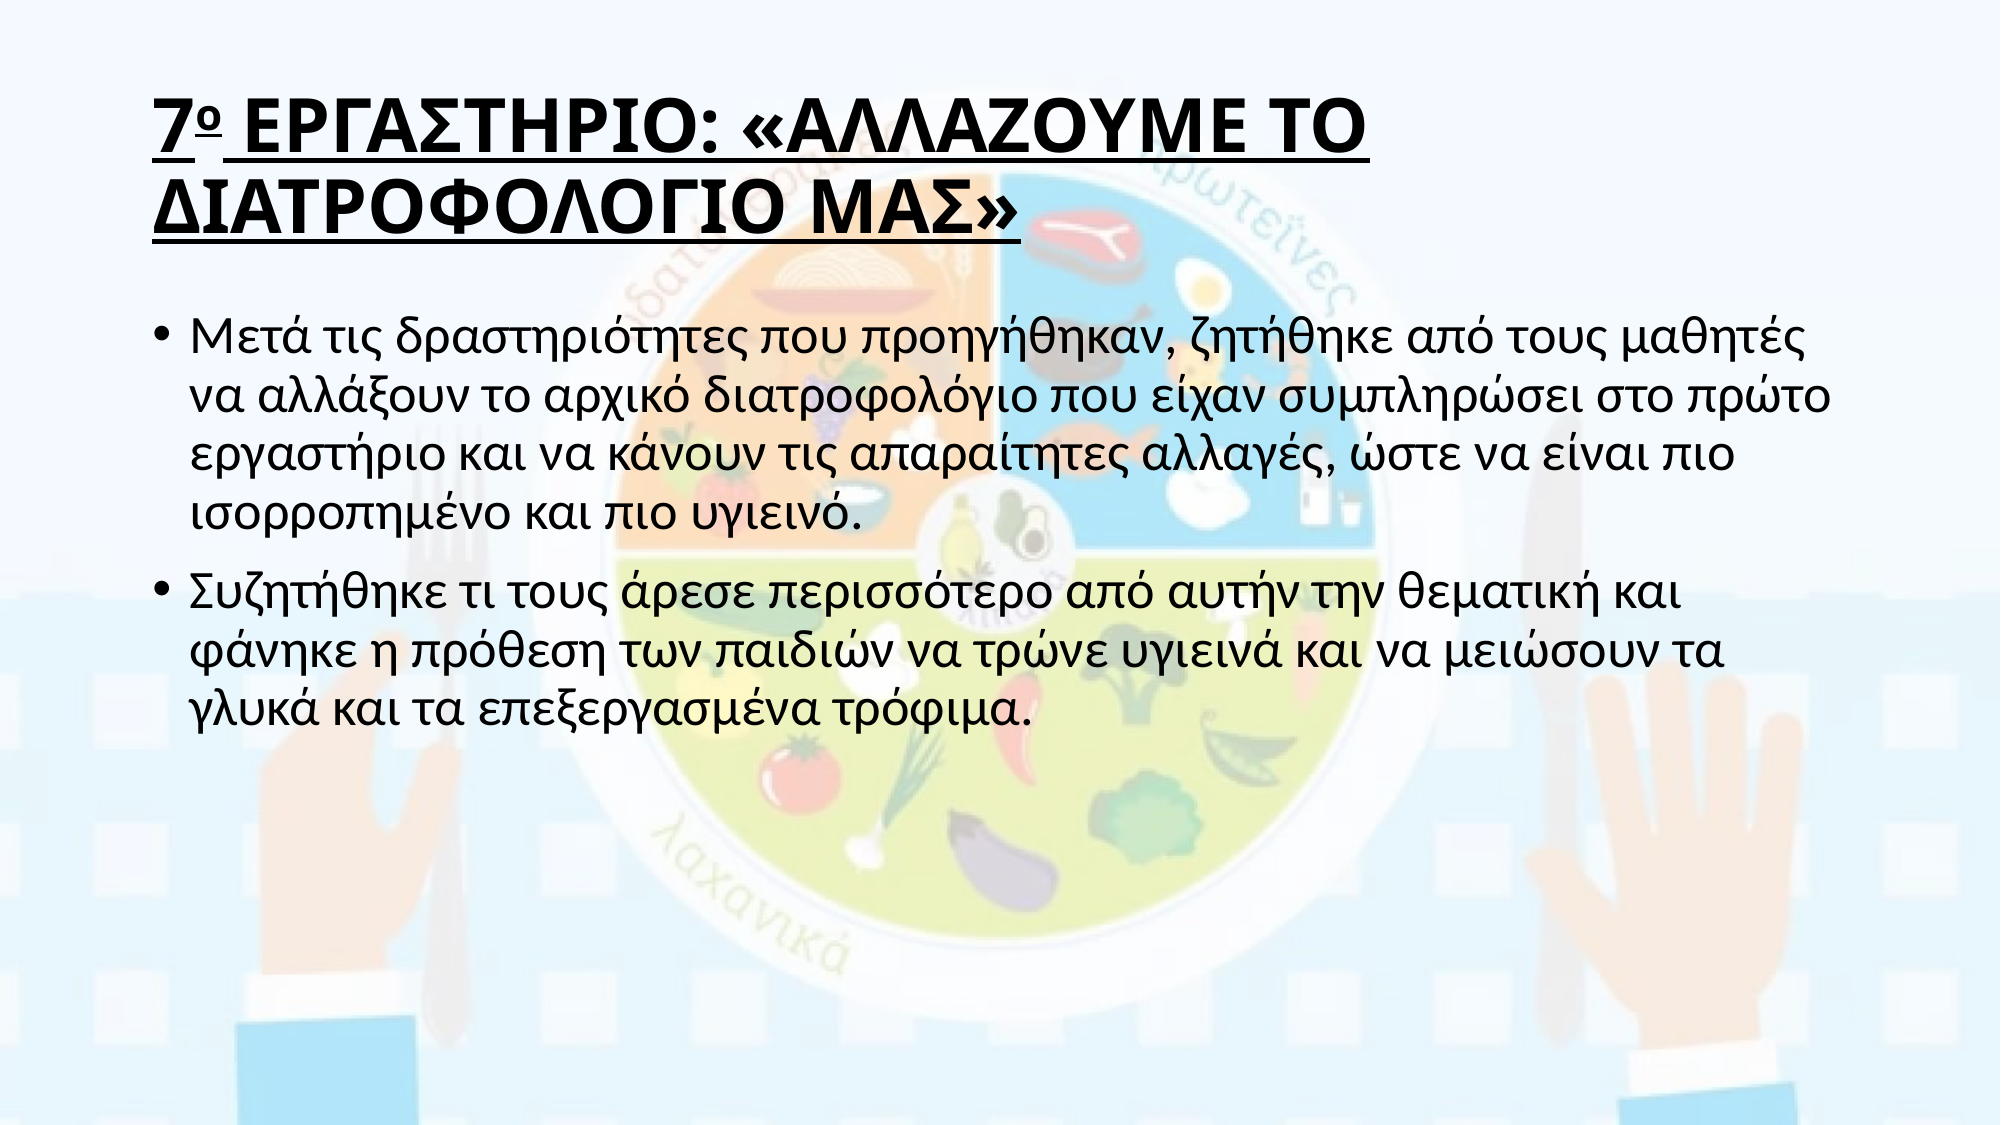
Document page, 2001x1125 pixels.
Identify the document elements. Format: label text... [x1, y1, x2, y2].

title 7ο ΕΡΓΑΣΤΗΡΙΟ: «ΑΛΛΑΖΟΥΜΕ ΤΟ ΔΙΑΤΡΟΦΟΛΟΓΙΟ ΜΑΣ» [137, 59, 1863, 278]
list Μετά τις δραστηριότητες που προηγήθηκαν, ζητήθηκε από τους μαθητές να αλλάξουν το αρχικό διατροφολόγιο που είχαν συμπληρώσει στο πρώτο εργαστήριο και να κάνουν τις απαραίτητες αλλαγές, ώστε να είναι πιο ισορροπημένο και πιο υγιεινό. Συζητήθηκε τι τους άρεσε περισσότερο από αυτήν την θεματική και φάνηκε η πρόθεση των παιδιών να τρώνε υγιεινά και να μειώσουν τα γλυκά και τα επεξεργασμένα τρόφιμα. [137, 299, 1863, 1014]
